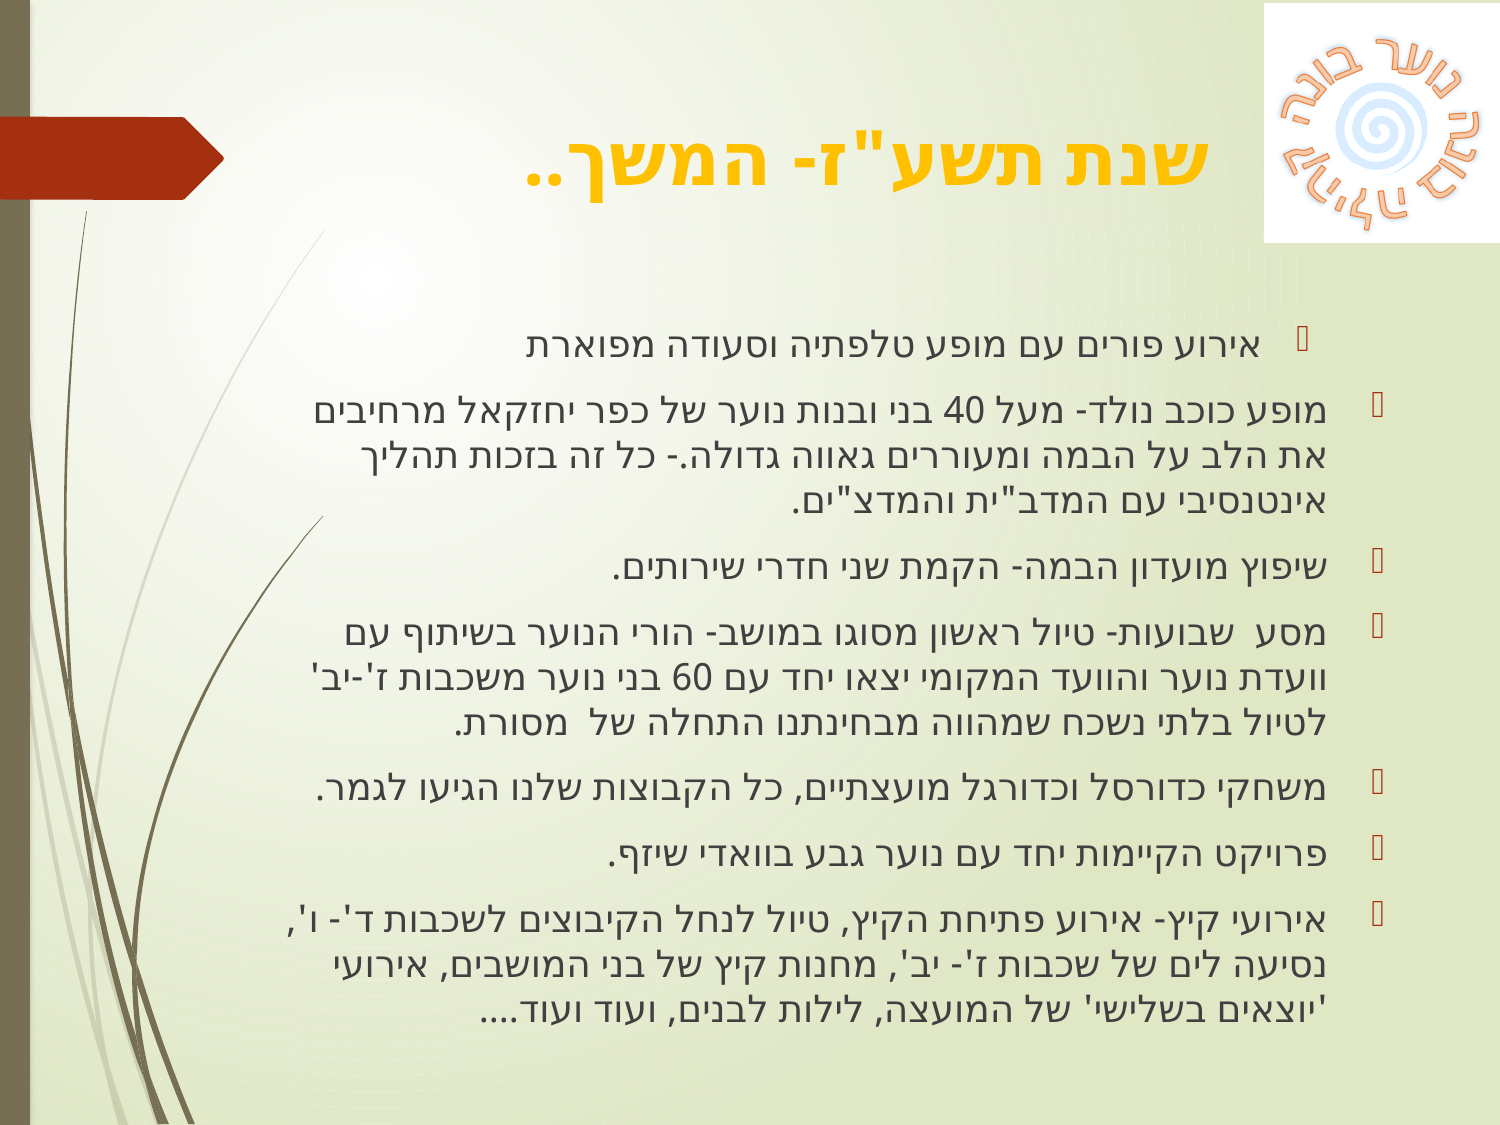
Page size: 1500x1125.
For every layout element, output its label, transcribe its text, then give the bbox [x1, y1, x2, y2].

picture [1263, 3, 1500, 243]
title שנת תשע"ז- המשך.. [319, 102, 1400, 312]
list אירוע פורים עם מופע טלפתיה וסעודה מפוארת מופע כוכב נולד- מעל 40 בני ובנות נוער של כפר יחזקאל מרחיבים את הלב על הבמה ומעוררים גאווה גדולה.- כל זה בזכות תהליך אינטנסיבי עם המדב"ית והמדצ"ים. שיפוץ מועדון הבמה- הקמת שני חדרי שירותים. מסע שבועות- טיול ראשון מסוגו במושב- הורי הנוער בשיתוף עם וועדת נוער והוועד המקומי יצאו יחד עם 60 בני נוער משכבות ז'-יב' לטיול בלתי נשכח שמהווה מבחינתנו התחלה של מסורת. משחקי כדורסל וכדורגל מועצתיים, כל הקבוצות שלנו הגיעו לגמר. פרויקט הקיימות יחד עם נוער גבע בוואדי שיזף. אירועי קיץ- אירוע פתיחת הקיץ, טיול לנחל הקיבוצים לשכבות ד'- ו', נסיעה לים של שכבות ז'- יב', מחנות קיץ של בני המושבים, אירועי 'יוצאים בשלישי' של המועצה, לילות לבנים, ועוד ועוד.... [246, 312, 1400, 1079]
